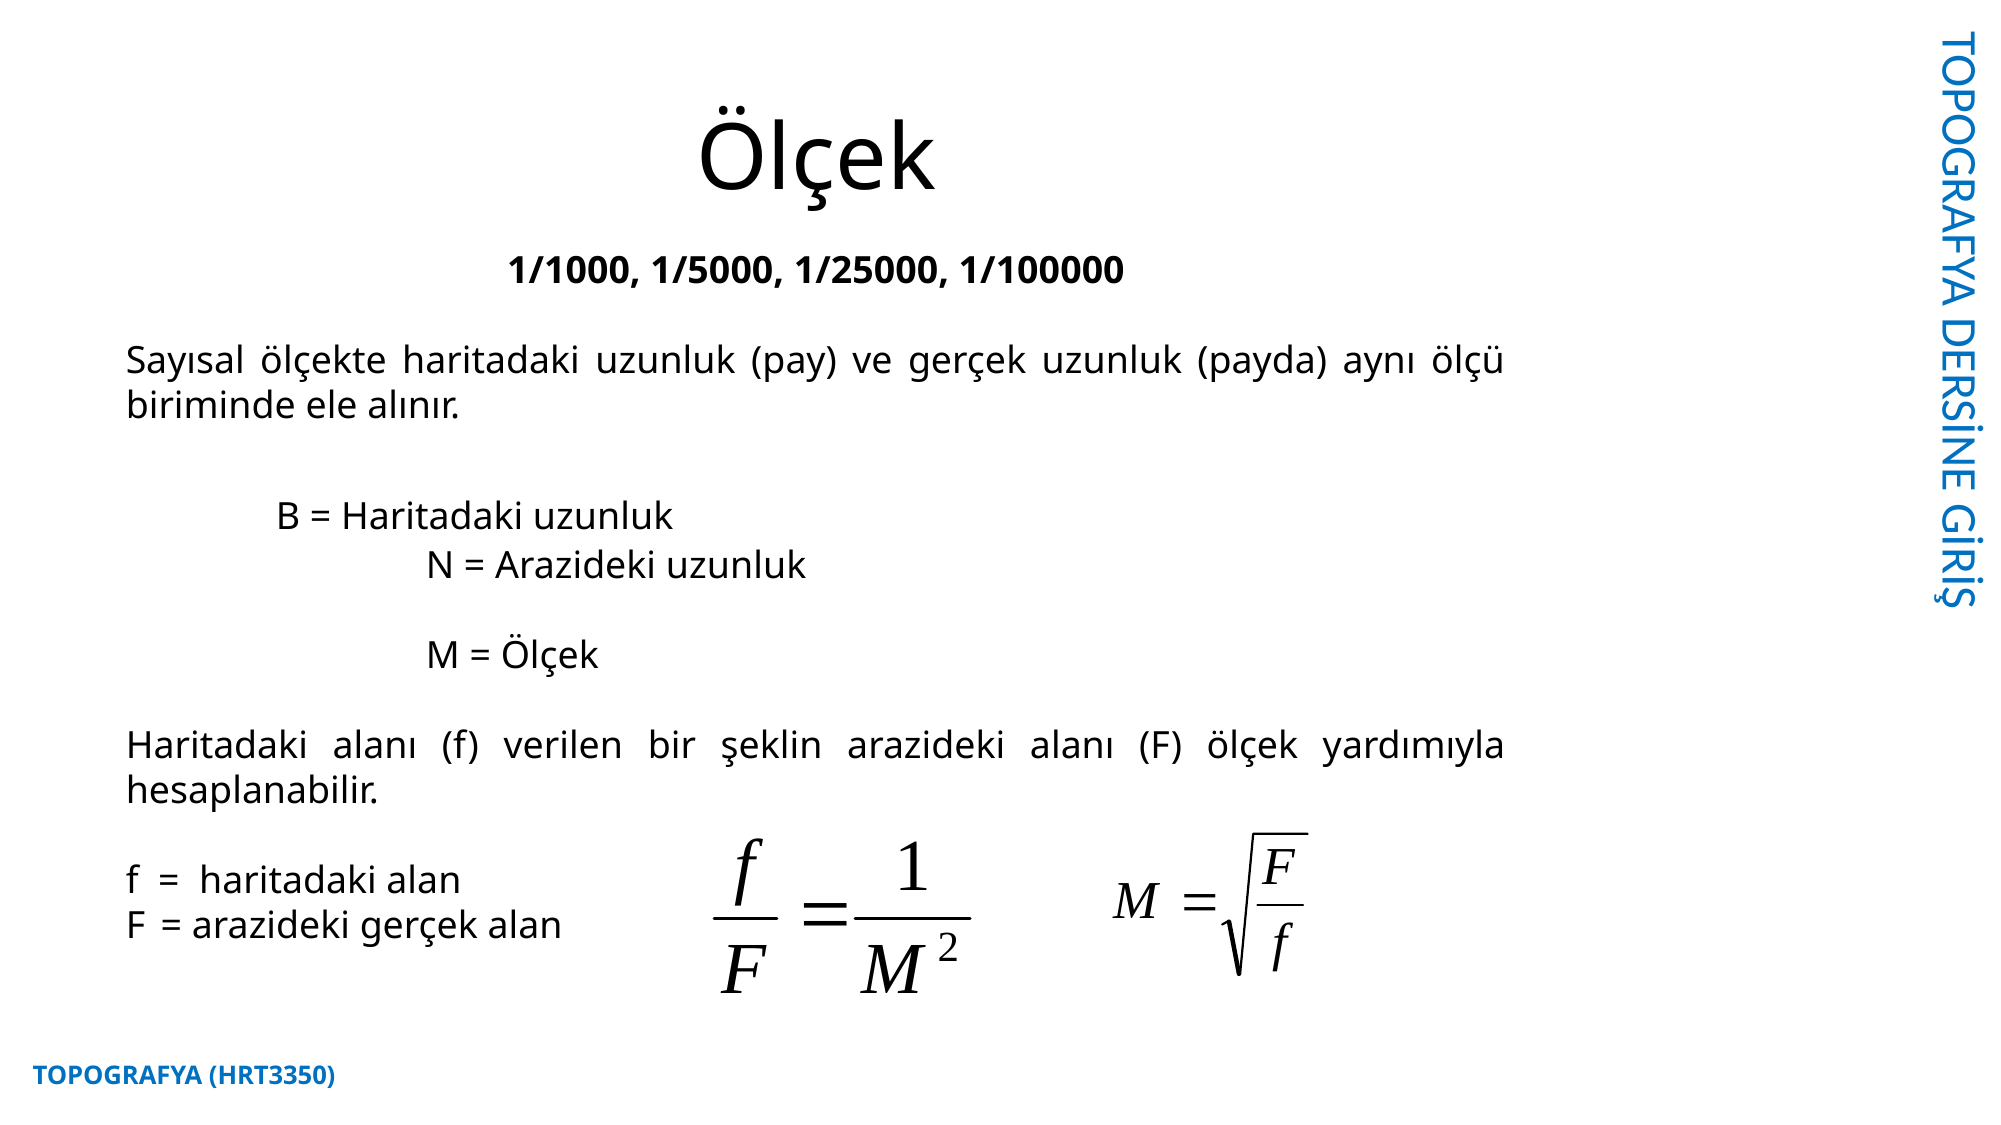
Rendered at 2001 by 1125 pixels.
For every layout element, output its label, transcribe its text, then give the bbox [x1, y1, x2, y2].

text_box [1104, 820, 1319, 986]
text_box TOPOGRAFYA (HRT3350) [17, 1051, 407, 1114]
title Ölçek [111, 99, 1522, 221]
text_box TOPOGRAFYA DERSİNE GİRİŞ [1909, 16, 2000, 842]
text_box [701, 820, 985, 1011]
